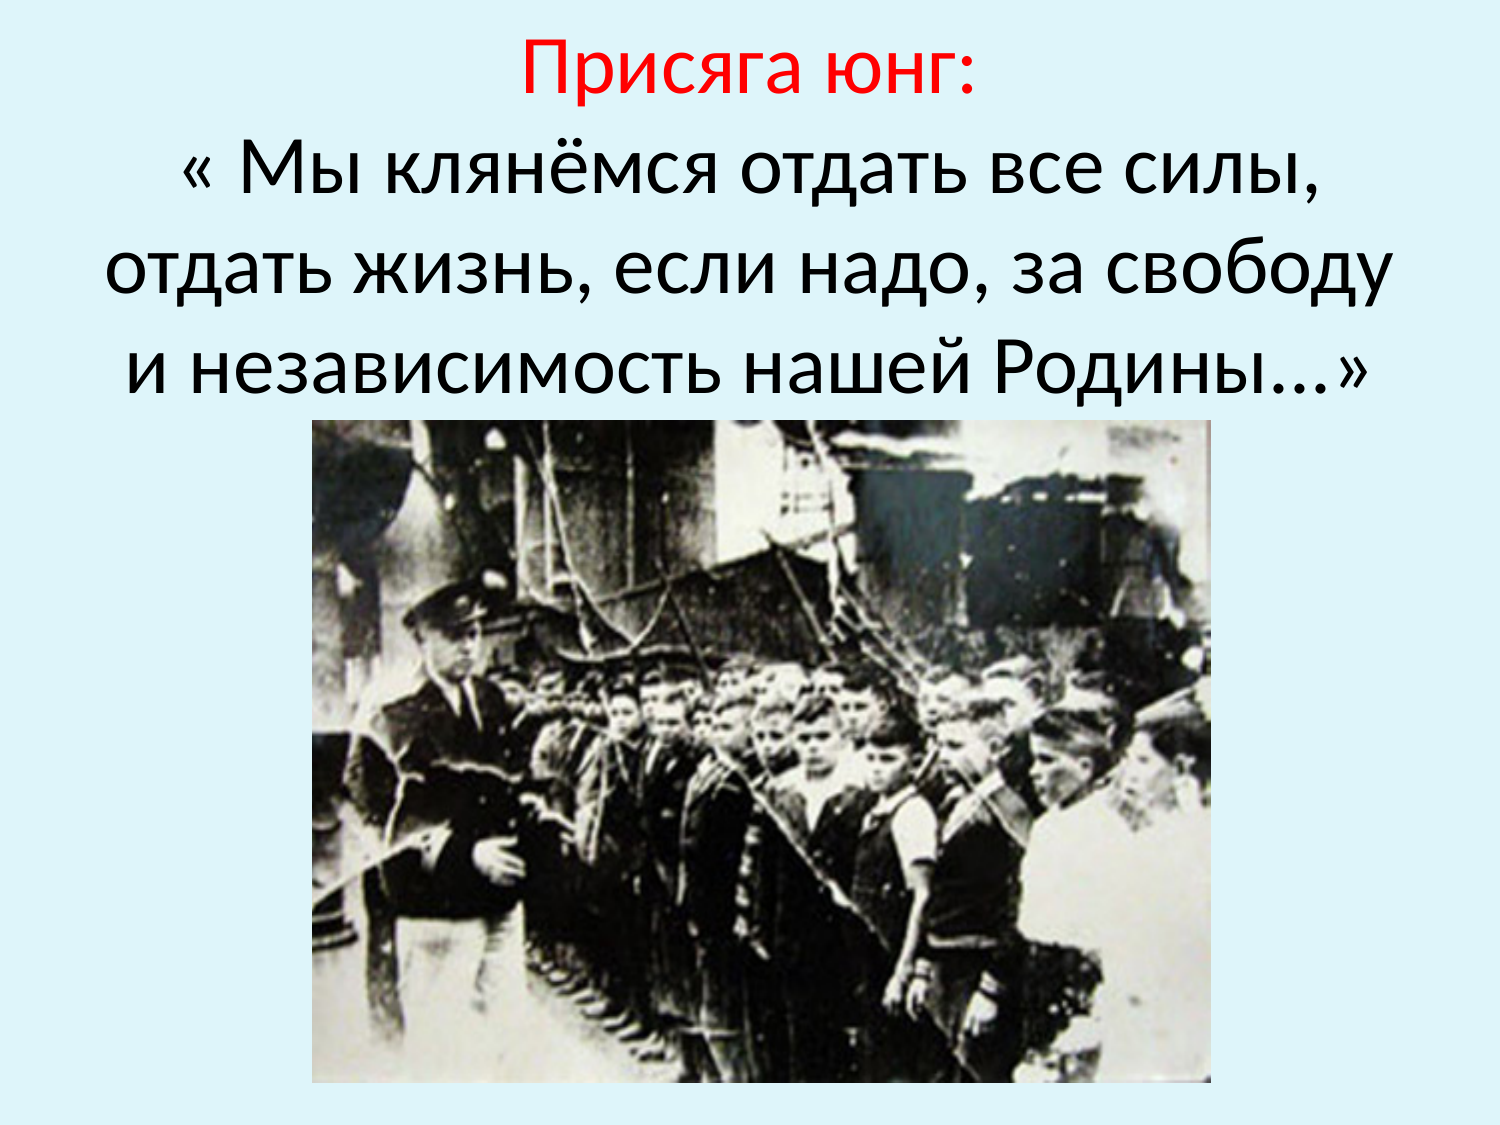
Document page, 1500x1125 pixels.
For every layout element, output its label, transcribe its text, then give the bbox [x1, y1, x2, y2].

picture [312, 420, 1211, 1083]
title Присяга юнг: « Мы клянёмся отдать все силы, отдать жизнь, если надо, за свободу и независимость нашей Родины...» [75, 0, 1425, 421]
